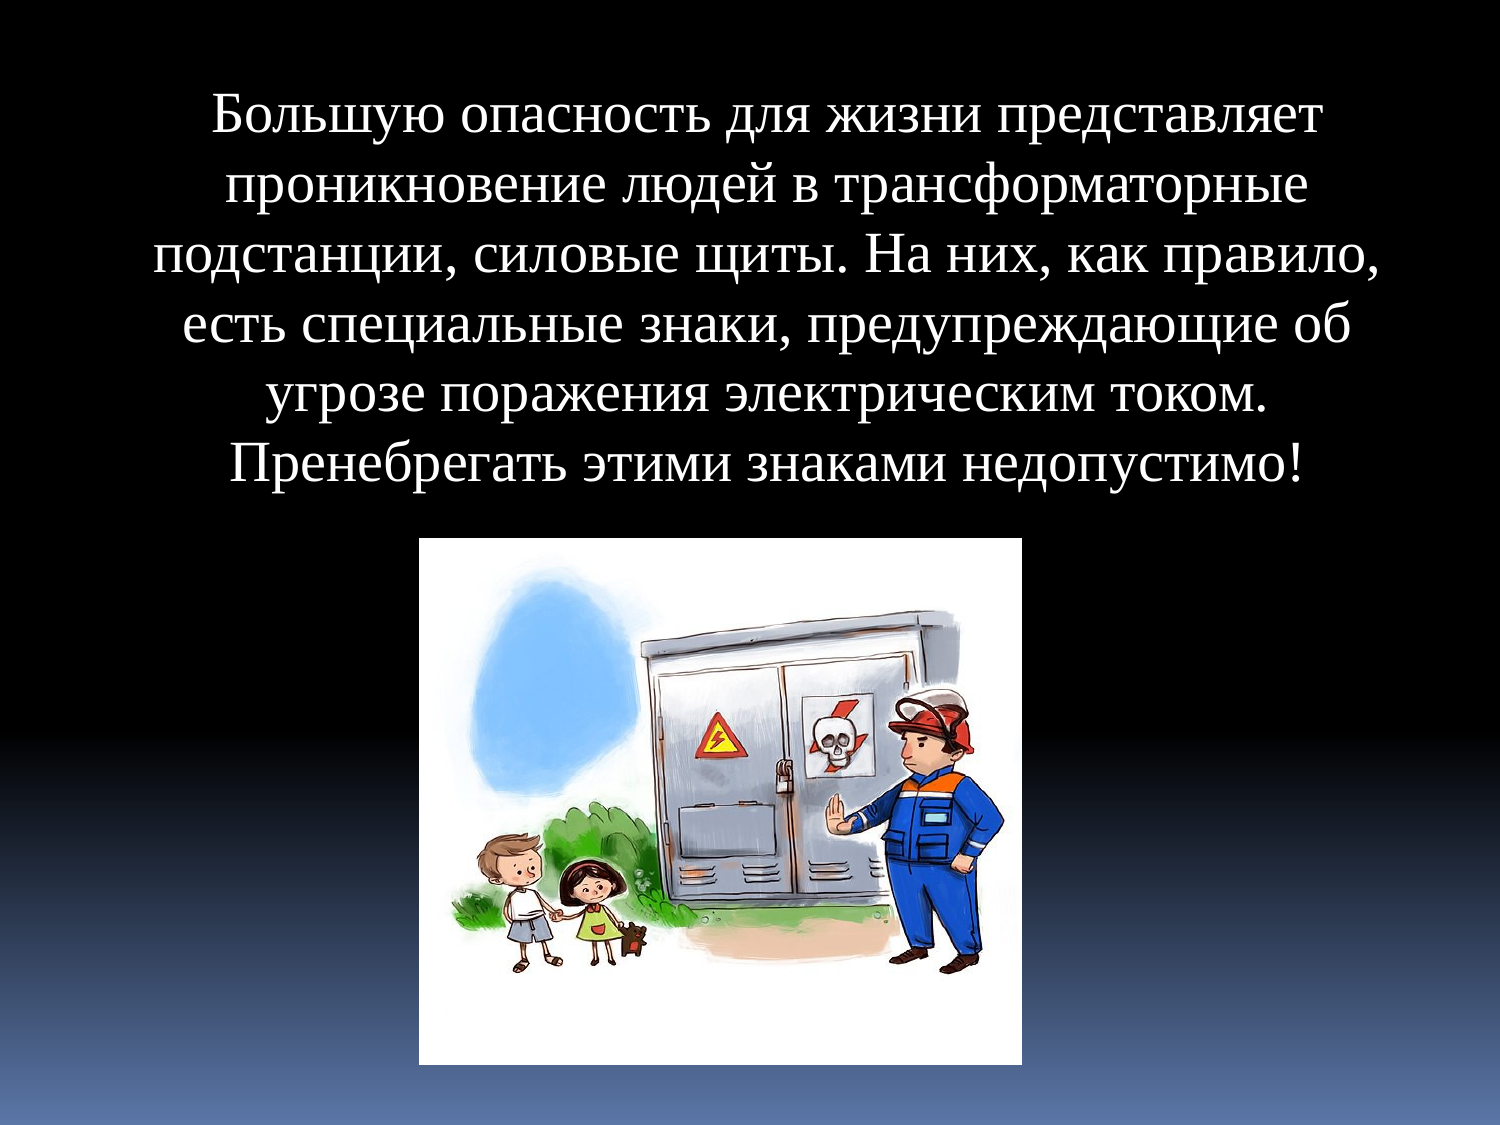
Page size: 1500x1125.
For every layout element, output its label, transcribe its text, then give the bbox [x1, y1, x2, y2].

picture [418, 538, 1023, 1065]
text_box Большую опасность для жизни представляет проникновение людей в трансформаторные подстанции, силовые щиты. На них, как правило, есть специальные знаки, предупреждающие об угрозе поражения электрическим током. Пренебрегать этими знаками недопустимо! [135, 66, 1400, 501]
